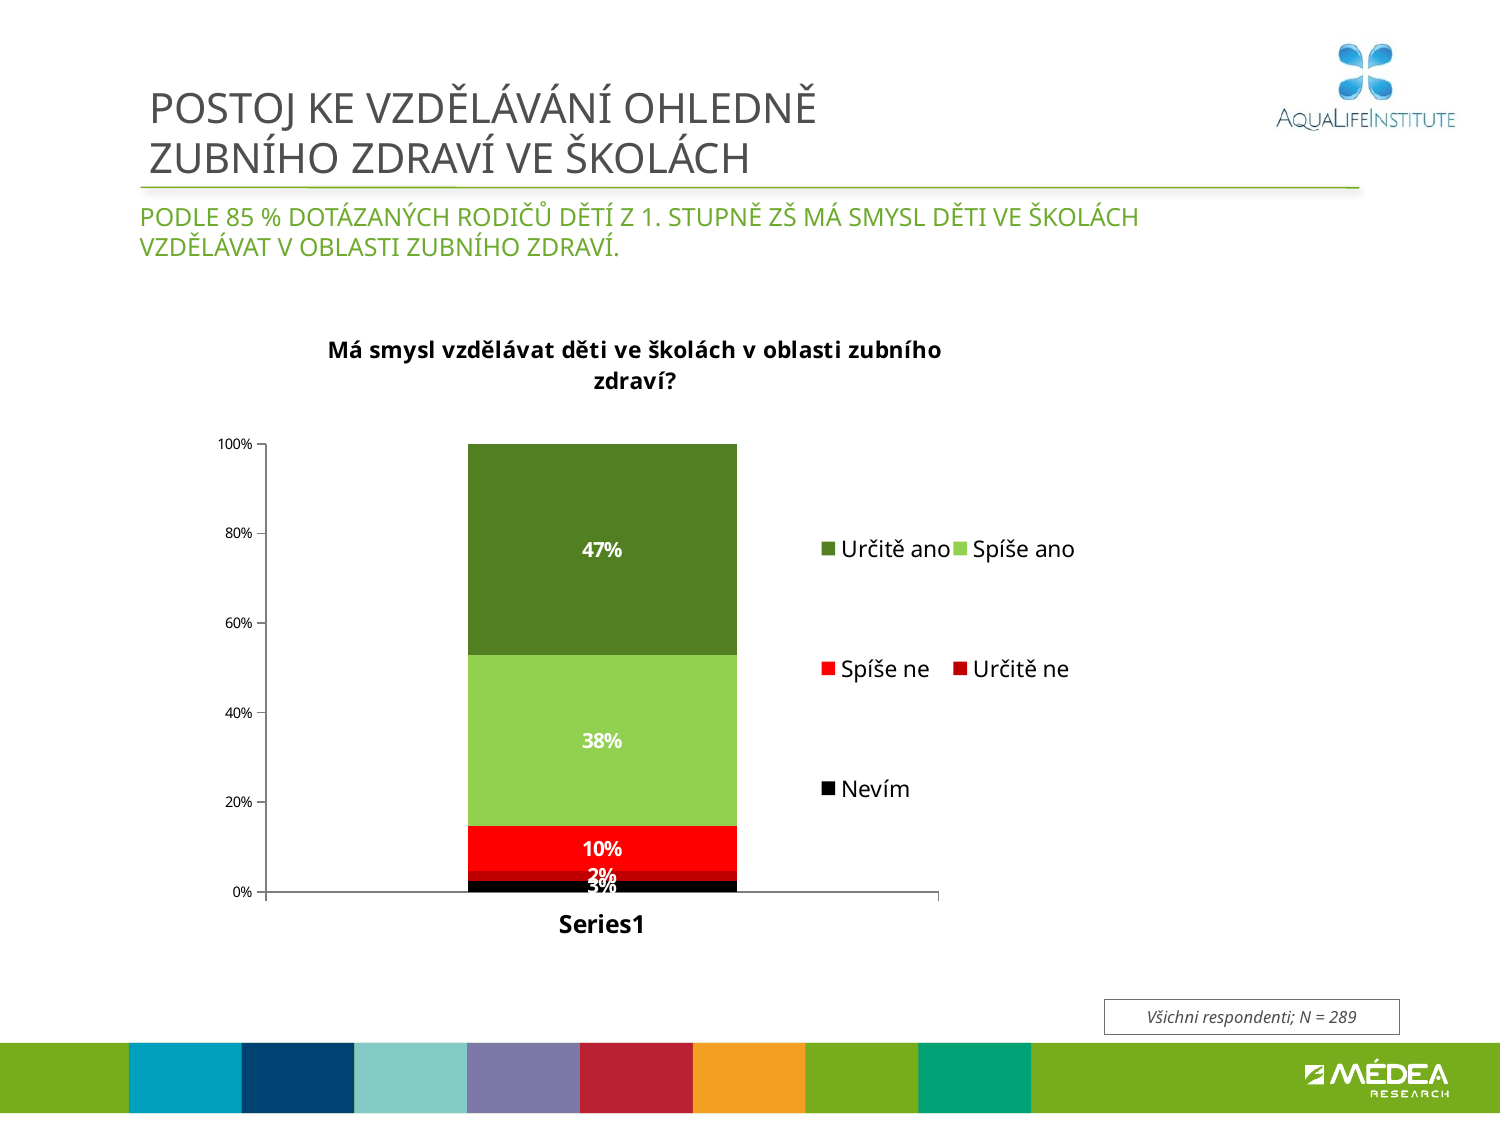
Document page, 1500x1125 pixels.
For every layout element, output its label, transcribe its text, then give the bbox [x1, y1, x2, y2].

text_box Všichni respondenti; N = 289 [1104, 999, 1400, 1035]
chart [216, 326, 1092, 965]
text_box PODLE 85 % DOTÁZANÝCH RODIČŮ DĚTÍ Z 1. STUPNĚ ZŠ MÁ SMYSL DĚTI VE ŠKOLÁCH VZDĚLÁVAT V OBLASTI ZUBNÍHO ZDRAVÍ. [124, 194, 1447, 277]
picture [1253, 30, 1483, 138]
title POSTOJ KE VZDĚLÁVÁNÍ OHLEDNĚ ZUBNÍHO ZDRAVÍ VE ŠKOLÁCH [134, 93, 1465, 171]
